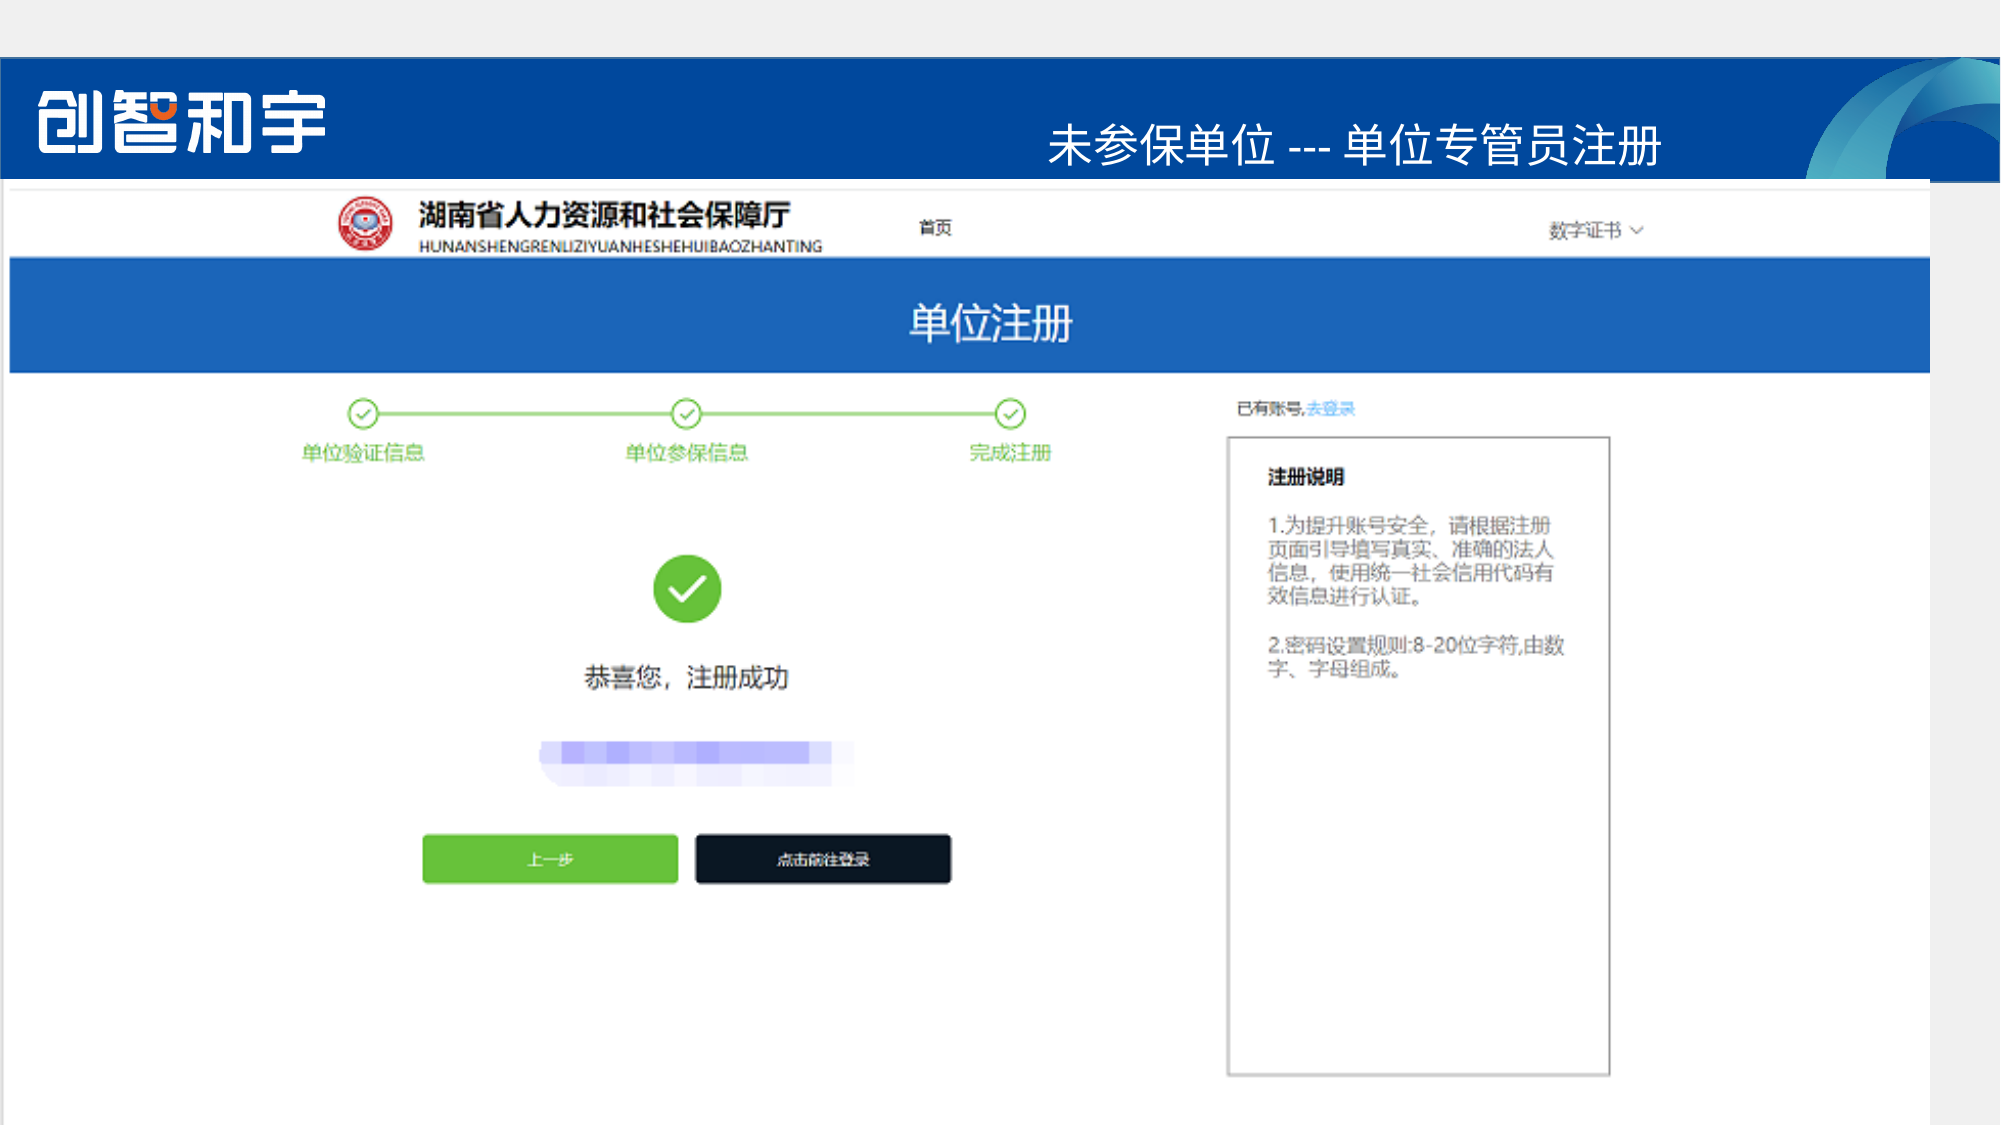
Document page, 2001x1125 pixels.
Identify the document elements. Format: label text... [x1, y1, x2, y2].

picture [0, 57, 2000, 1125]
picture [38, 90, 325, 153]
text_box 未参保单位---单位专管员注册 [1032, 81, 1893, 179]
